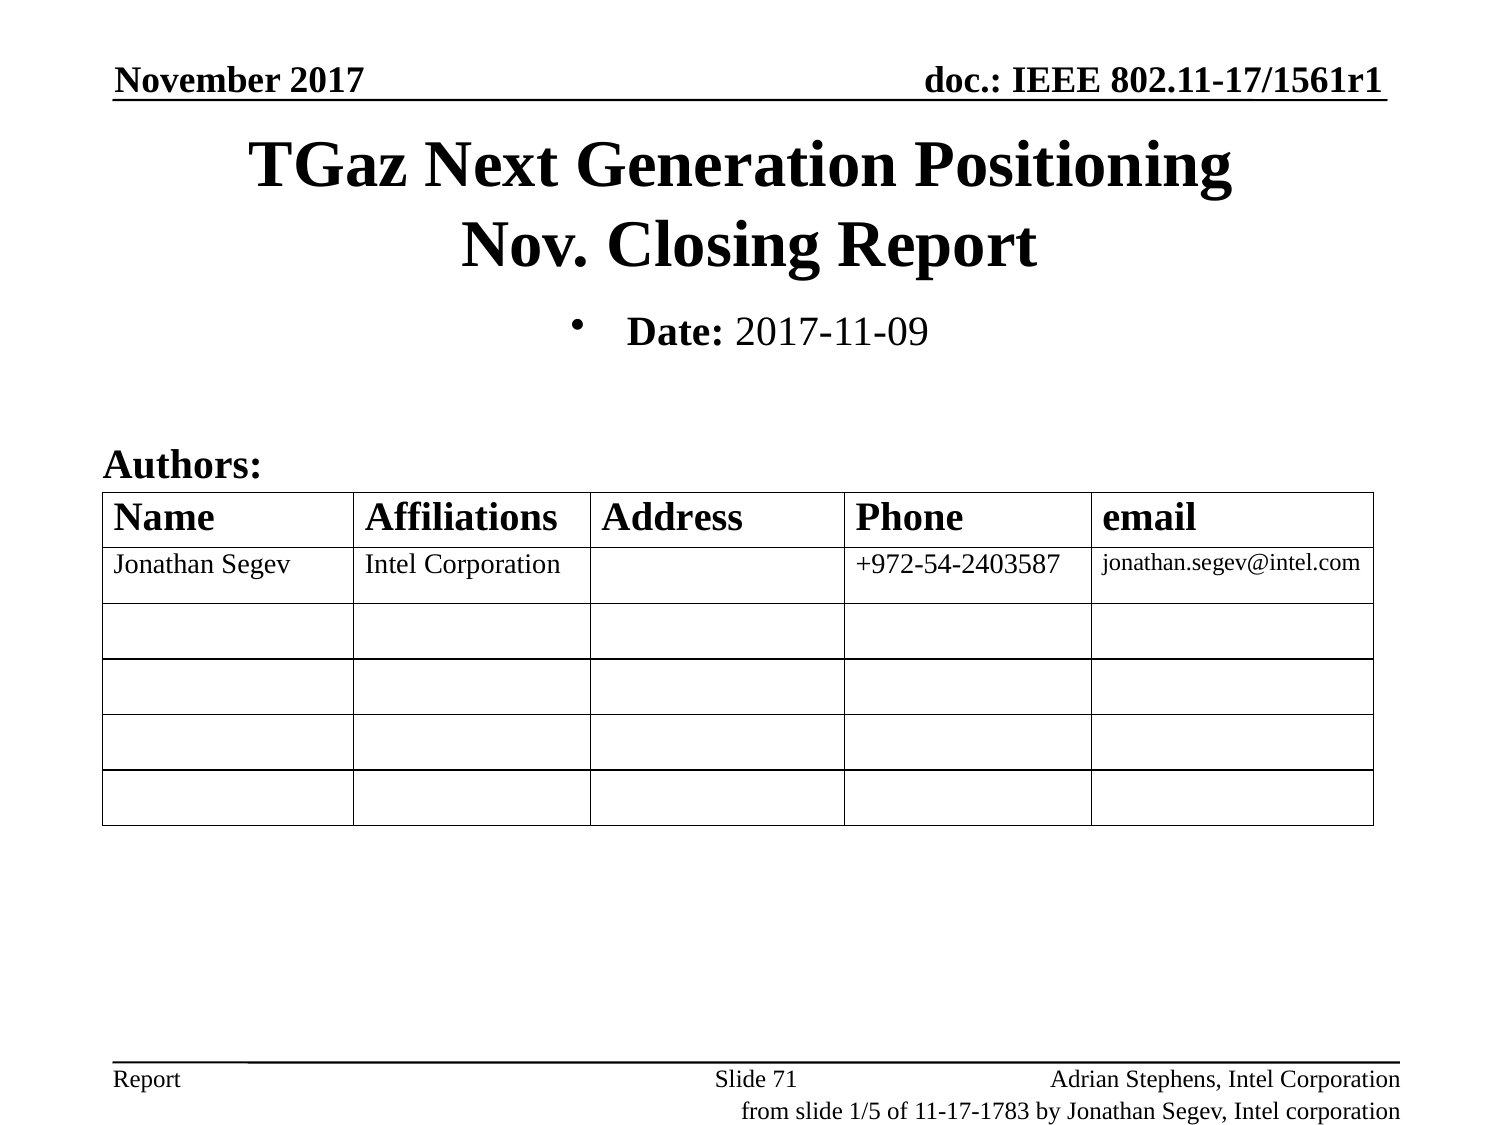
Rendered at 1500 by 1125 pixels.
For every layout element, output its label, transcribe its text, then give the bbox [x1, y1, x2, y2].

slide_number Slide 71 [711, 1061, 801, 1093]
text_box from slide 1/5 of 11-17-1783 by Jonathan Segev, Intel corporation [343, 1087, 1417, 1125]
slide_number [114, 54, 374, 101]
list Date: 2017-11-09 [112, 296, 1388, 362]
text_box Authors: [87, 429, 325, 491]
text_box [87, 491, 1400, 895]
title TGaz Next Generation Positioning Nov. Closing Report [112, 112, 1388, 288]
footer Adrian Stephens, Intel Corporation [902, 1061, 1402, 1087]
